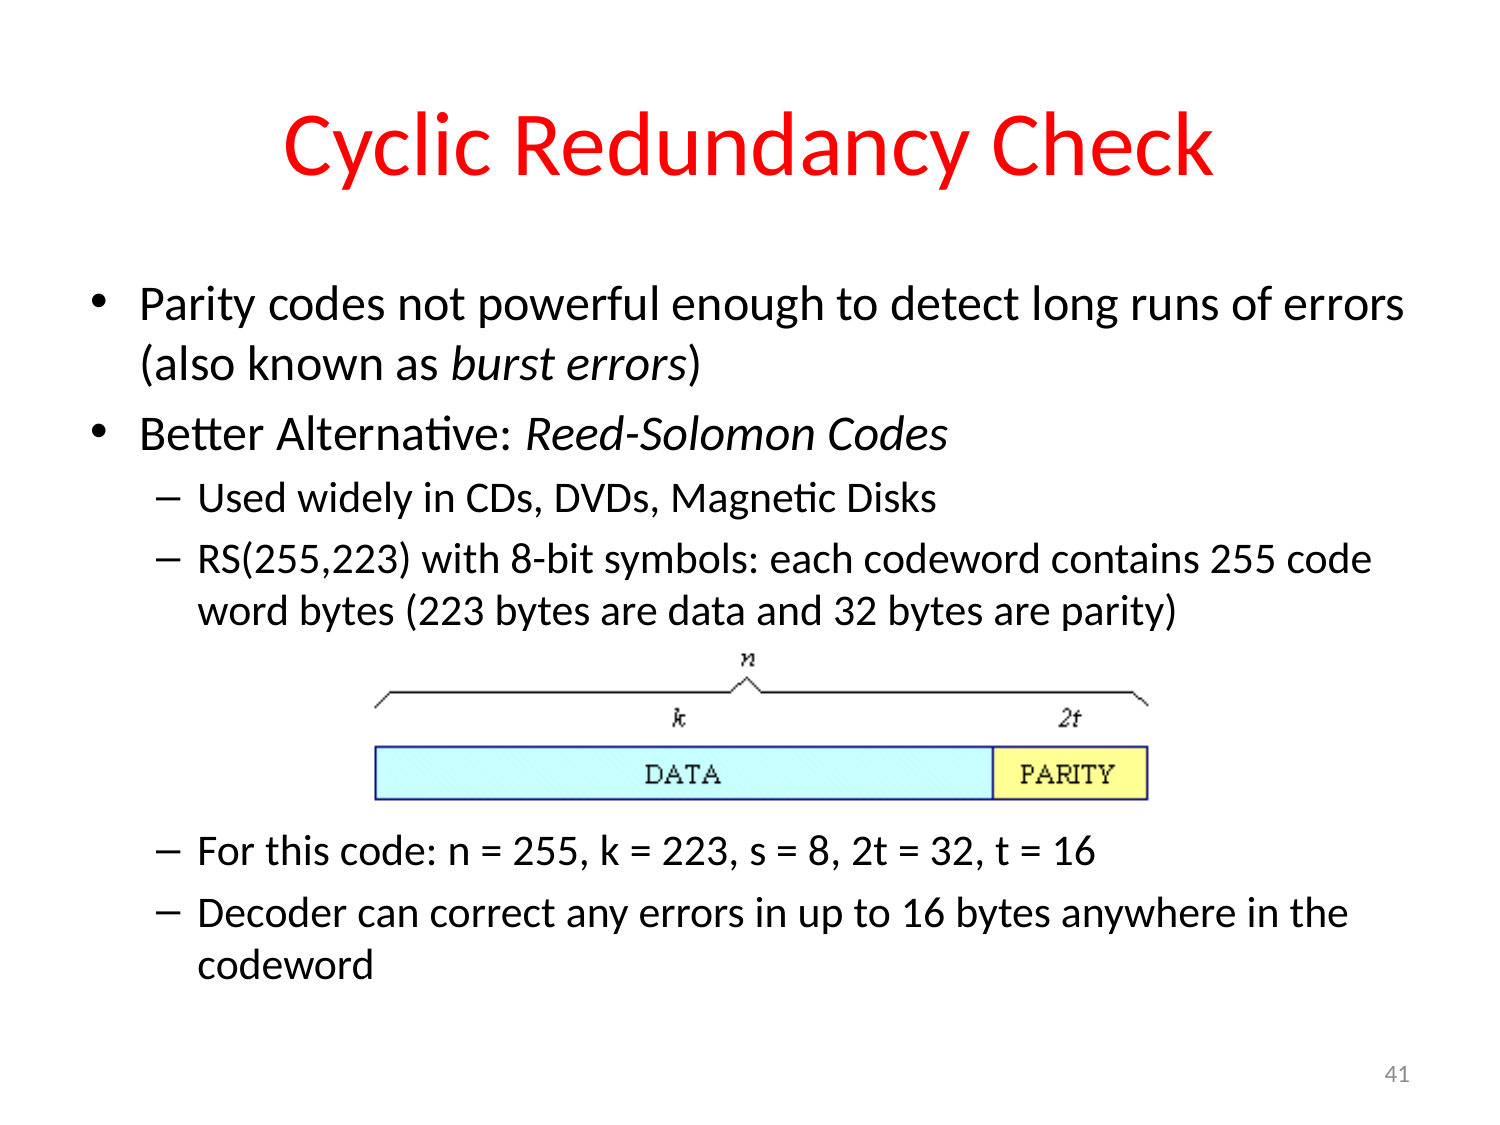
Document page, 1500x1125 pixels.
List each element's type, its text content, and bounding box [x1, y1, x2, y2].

list Parity codes not powerful enough to detect long runs of errors (also known as burst errors) Better Alternative: Reed-Solomon Codes Used widely in CDs, DVDs, Magnetic Disks RS(255,223) with 8-bit symbols: each codeword contains 255 code word bytes (223 bytes are data and 32 bytes are parity) For this code: n = 255, k = 223, s = 8, 2t = 32, t = 16 Decoder can correct any errors in up to 16 bytes anywhere in the codeword [75, 262, 1425, 1005]
title Cyclic Redundancy Check [75, 45, 1425, 233]
picture [373, 631, 1153, 803]
slide_number 41 [1074, 1042, 1425, 1103]
